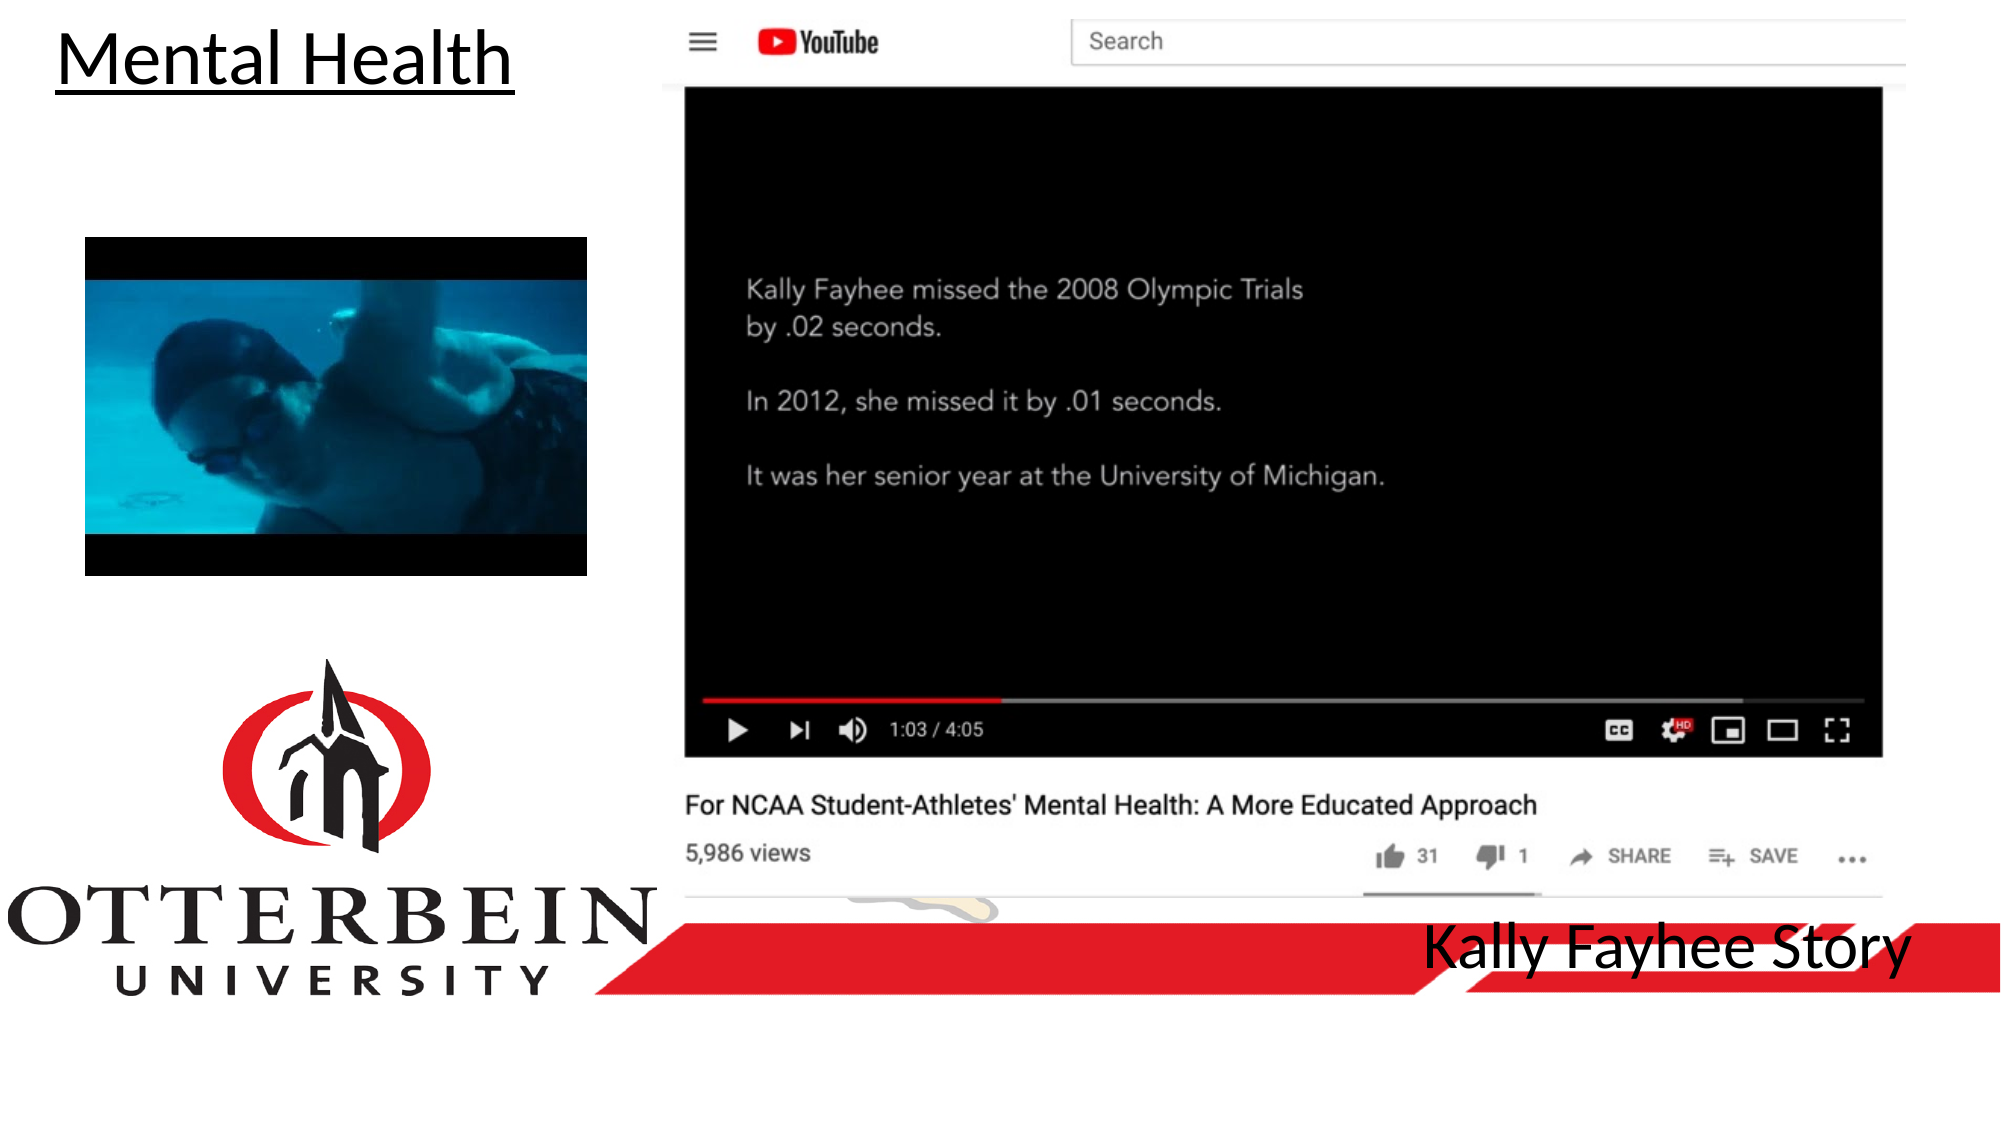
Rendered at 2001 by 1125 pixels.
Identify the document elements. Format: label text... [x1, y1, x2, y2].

picture [0, 0, 2001, 1125]
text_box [85, 236, 588, 577]
title Mental Health [40, 0, 649, 136]
text_box Kally Fayhee Story [1408, 894, 1946, 990]
